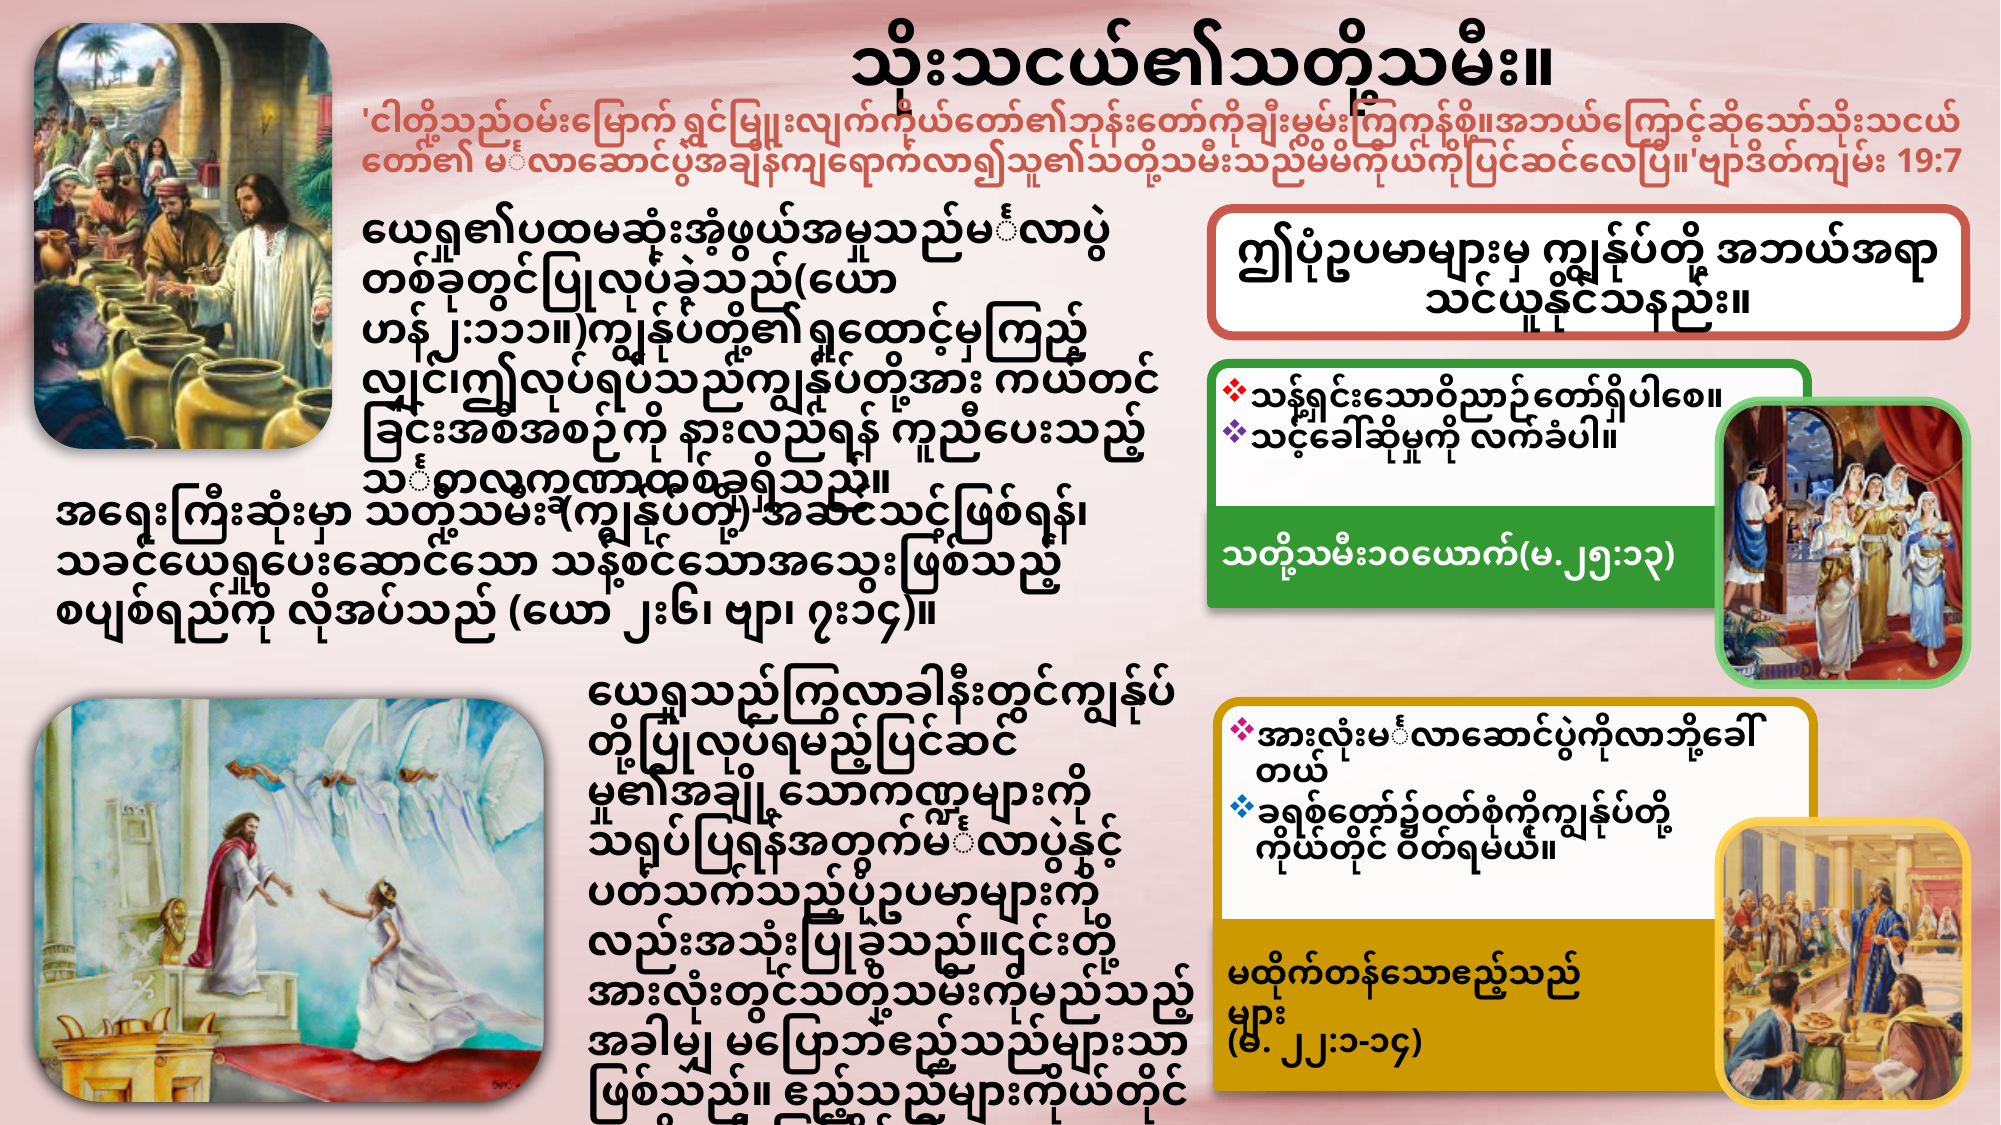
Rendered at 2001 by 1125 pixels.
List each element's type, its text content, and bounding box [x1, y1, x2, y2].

text_box အရေးကြီးဆုံးမှာ သတို့သမီး (ကျွန်ုပ်တို့) အဆင်သင့်ဖြစ်ရန်၊ သခင်ယေရှုပေးဆောင်သော သန့်စင်သောအသွေးဖြစ်သည့် စပျစ်ရည်ကို လိုအပ်သည် (ယော ၂း၆၊ ဗျာ၊ ၇း၁၄)။ [40, 475, 1144, 641]
text_box ယေရှု၏ပထမဆုံးအံ့ဖွယ်အမှုသည်မင်္ဂလာပွဲတစ်ခုတွင်ပြုလုပ်ခဲ့သည်(ယောဟန်၂:၁၁၁။)ကျွန်ုပ်တို့၏ရှုထောင့်မှကြည့်လျှင်၊ဤလုပ်ရပ်သည်ကျွန်ုပ်တို့အား ကယ်တင်ခြင်းအစီအစဉ်ကို နားလည်ရန် ကူညီပေးသည့် သင်္ကေတလက္ခဏာတစ်ခုရှိသည်။ [346, 194, 1197, 510]
text_box 'ငါ​တို့​သည်ဝမ်းမြောက်​ရွှင်မြူး​လျက်ကိုယ်တော်​၏​ဘုန်း​တော်​ကို​ချီးမွမ်း​ကြ​ကုန်​စို့။အဘယ်ကြောင့်​ဆိုသော်သိုးသငယ်​တော်​၏​ မင်္ဂလာဆောင်​ပွဲ​အချိန်​ကျရောက်​လာ​၍သူ​၏​သတို့သမီး​သည်မိမိကိုယ်ကို​ပြင်ဆင်​လေ​ပြီ။'ဗျာဒိတ်ကျမ်း 19:7 [346, 91, 2000, 186]
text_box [1210, 359, 1983, 1115]
picture [33, 22, 333, 450]
text_box ဤပုံဥပမာများမှ ကျွန်ုပ်တို့ အဘယ်အရာသင်ယူနိုင်သနည်း။ [1206, 204, 1971, 341]
picture [33, 698, 545, 1103]
text_box ယေရှုသည်ကြွလာခါနီးတွင်ကျွန်ုပ်တို့ပြုလုပ်ရမည့်ပြင်ဆင်မှု၏အချို့သောကဏ္ဍများကိုသရုပ်ပြရန်အတွက်မင်္ဂလာပွဲနှင့်ပတ်သက်သည့်ပုံဥပမာများကိုလည်းအသုံးပြုခဲ့သည်။၎င်းတို့အားလုံးတွင်သတို့သမီးကိုမည်သည့်အခါမျှ မပြောဘဲဧည့်သည်များသာဖြစ်သည်။ ဧည့်သည်များကိုယ်တိုင်သတို့သမီးဖြစ်နိုင်ပါသလား။ [572, 656, 1212, 1125]
text_box သိုးသငယ်၏သတို့သမီး။ [332, 11, 2000, 107]
